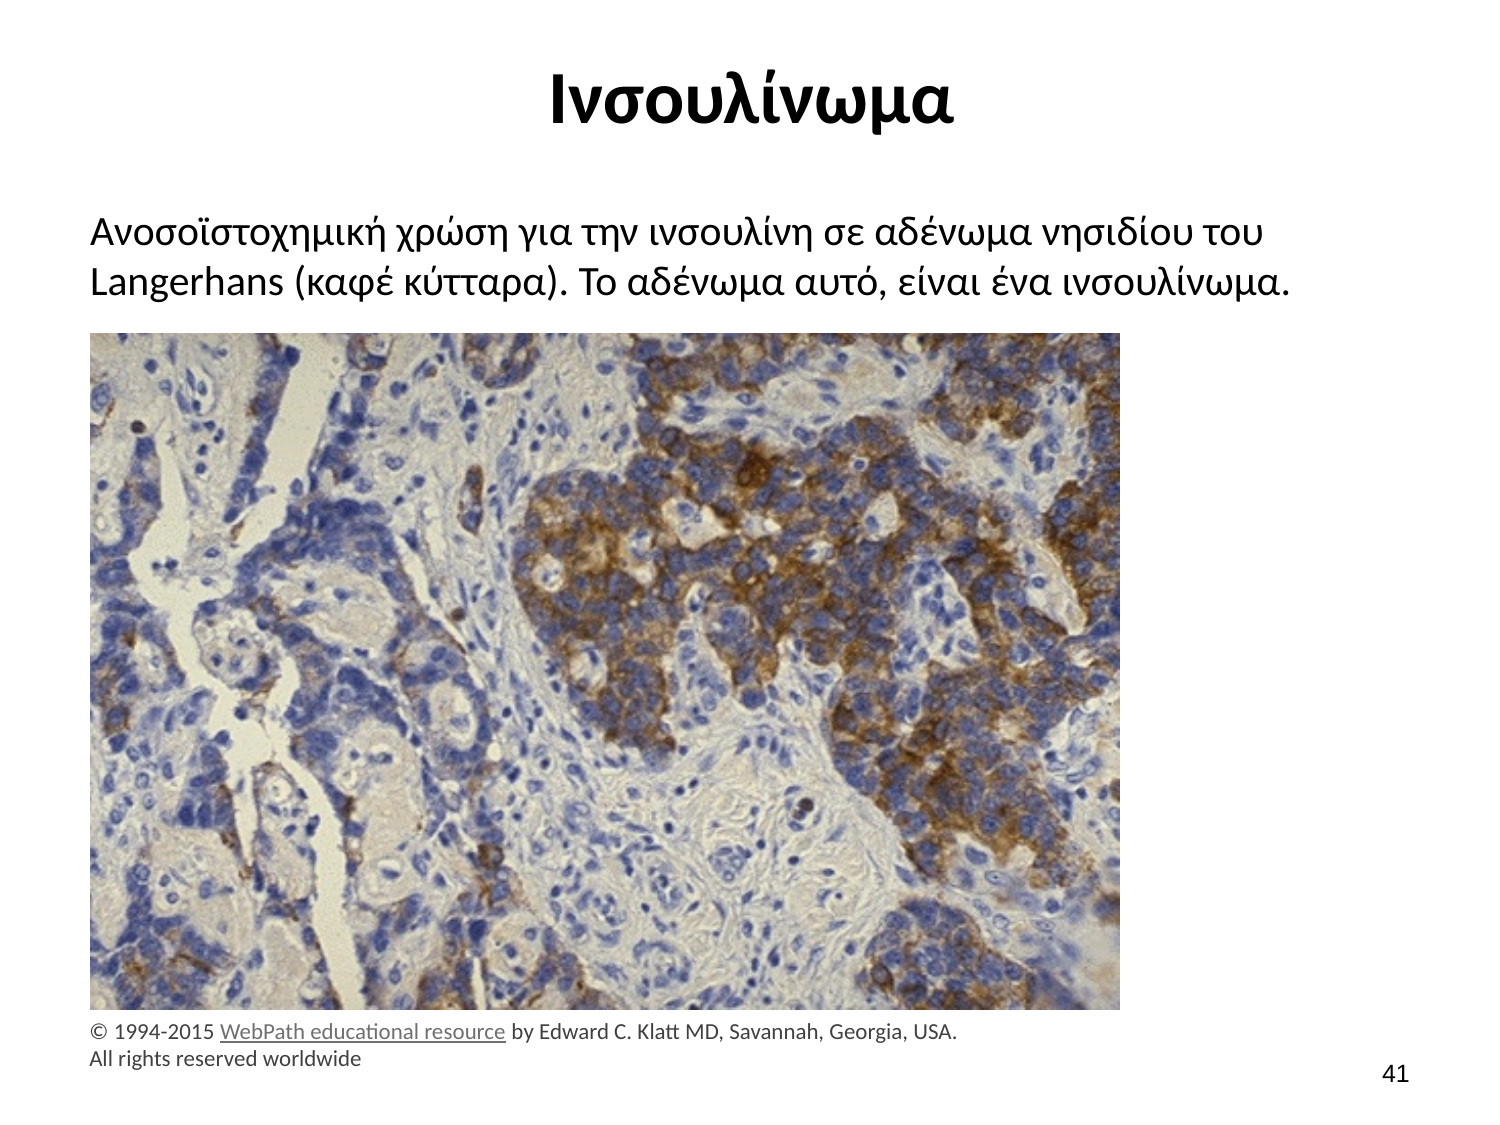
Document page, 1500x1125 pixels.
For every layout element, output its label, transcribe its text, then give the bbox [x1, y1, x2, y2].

title Ινσουλίνωμα [76, 19, 1427, 169]
picture [90, 333, 1120, 1010]
list Ανοσοϊστοχημική χρώση για την ινσουλίνη σε αδένωμα νησιδίου του Langerhans (καφέ κύτταρα). Το αδένωμα αυτό, είναι ένα ινσουλίνωμα. [75, 196, 1425, 1024]
slide_number 40 [1074, 1042, 1425, 1103]
text_box © 1994-2015 WebPath educational resource by Edward C. Klatt MD, Savannah, Georgia, USA. All rights reserved worldwide [74, 1009, 995, 1079]
